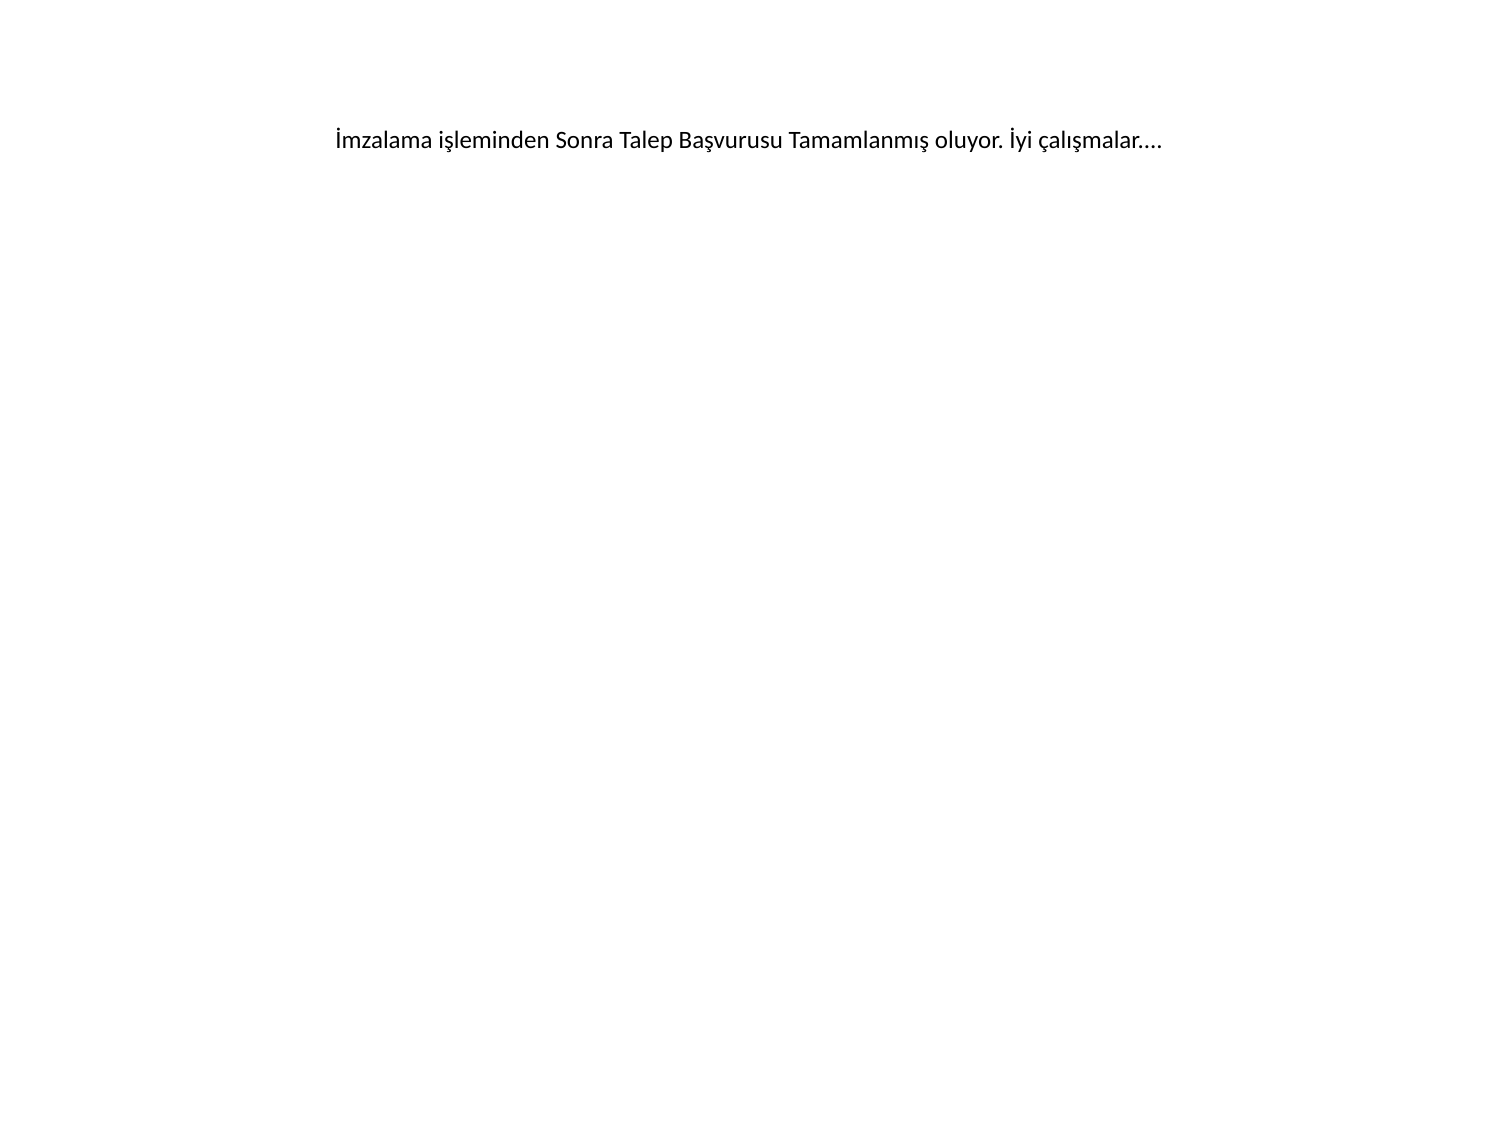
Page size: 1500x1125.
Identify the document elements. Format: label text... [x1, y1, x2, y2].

title İmzalama işleminden Sonra Talep Başvurusu Tamamlanmış oluyor. İyi çalışmalar.... [75, 45, 1425, 233]
